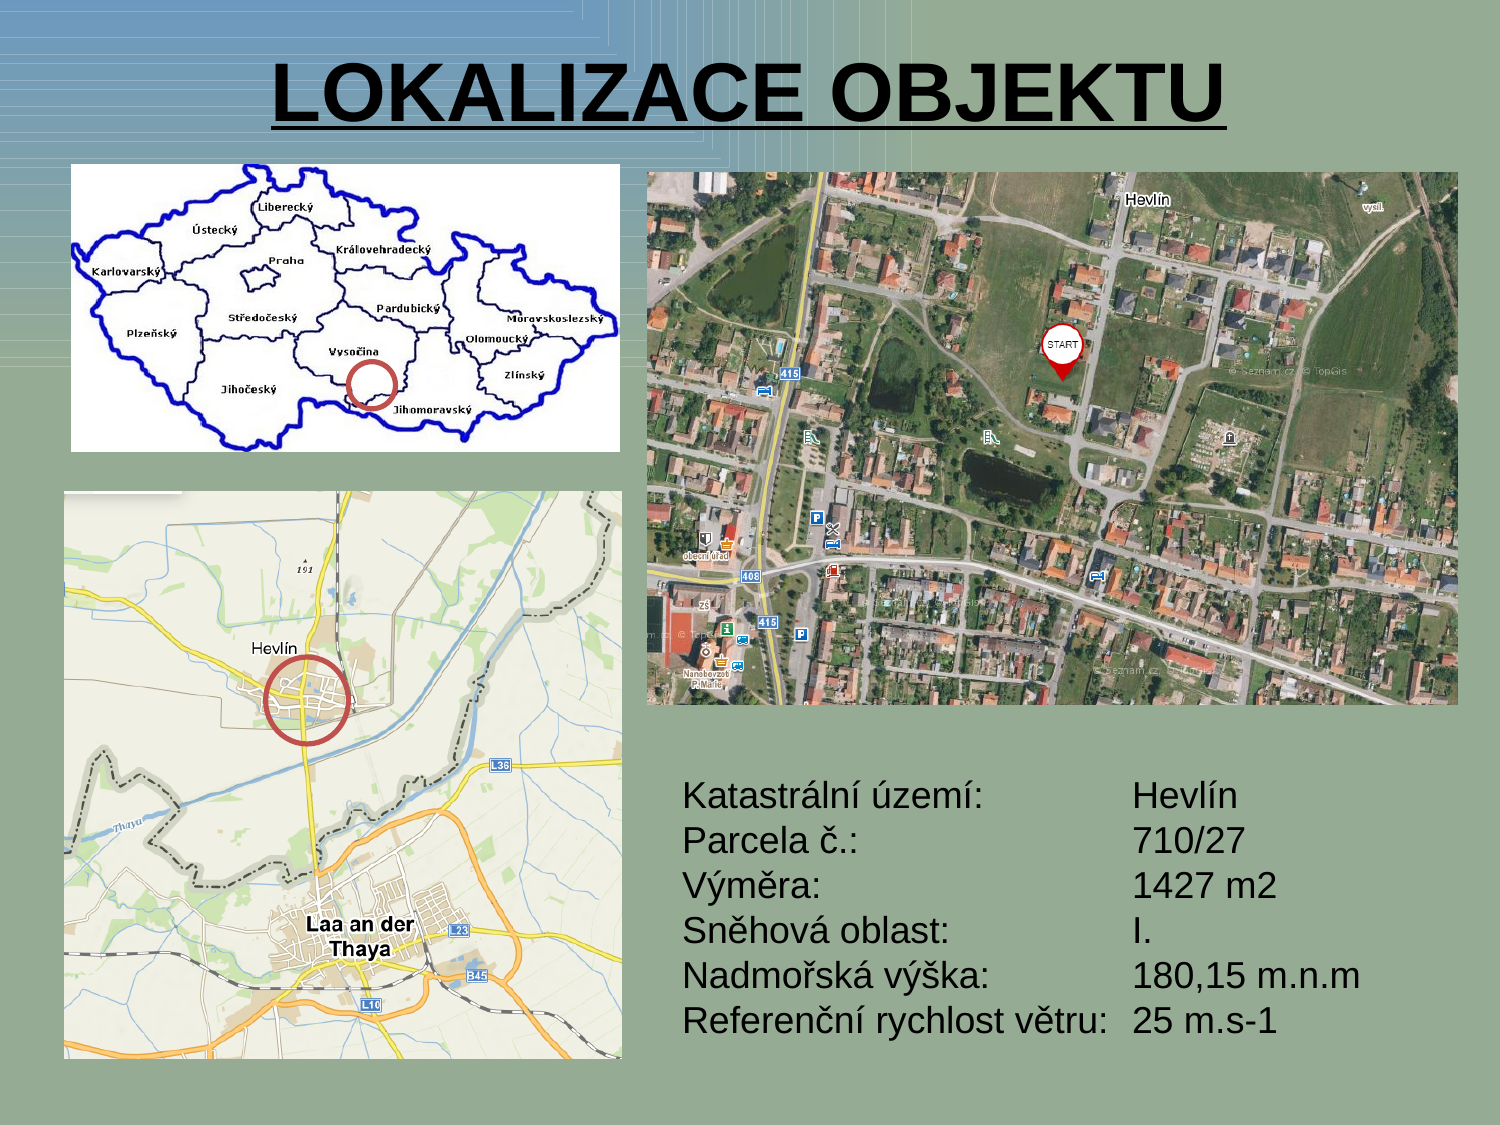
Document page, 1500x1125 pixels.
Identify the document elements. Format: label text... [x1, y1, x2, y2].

picture [71, 164, 621, 452]
picture [647, 172, 1458, 705]
title LOKALIZACE OBJEKTU [73, 4, 1425, 171]
text_box Katastrální území: Hevlín Parcela č.: 710/27 Výměra: 1427 m2 Sněhová oblast: I. Nadmořská výška: 180,15 m.n.m Referenční rychlost větru: 25 m.s-1 [667, 763, 1465, 1048]
picture [64, 491, 622, 1059]
